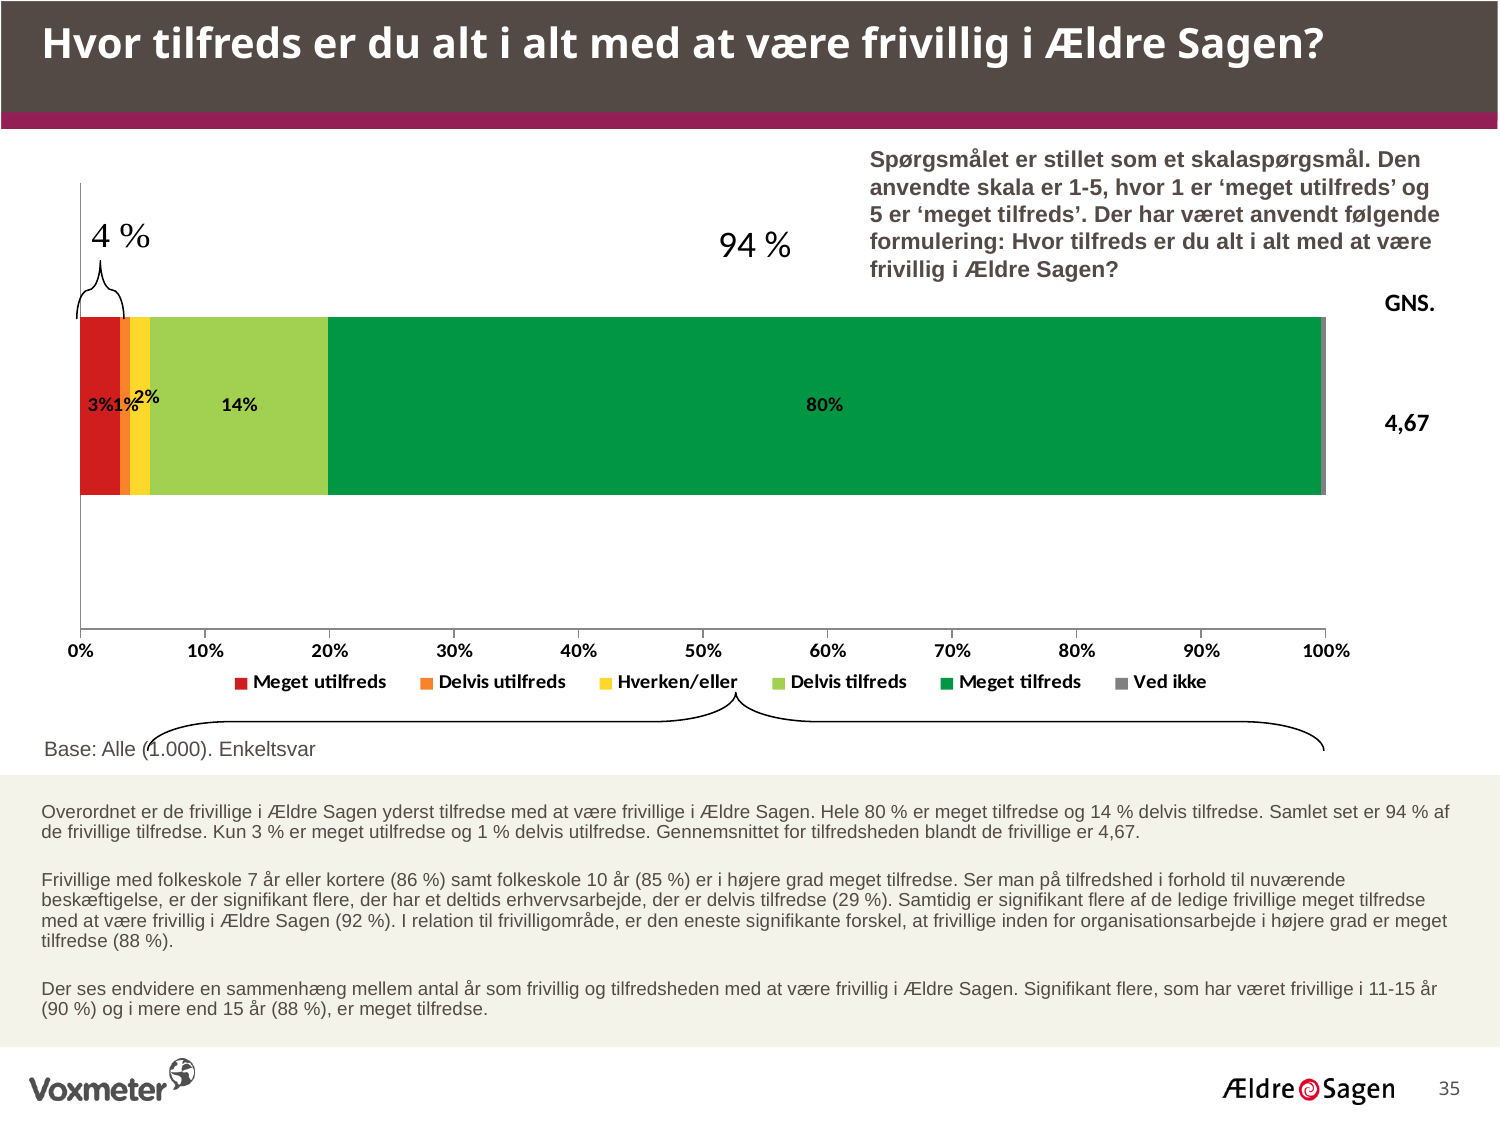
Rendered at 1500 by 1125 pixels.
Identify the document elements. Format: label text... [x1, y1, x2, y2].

picture [1222, 1078, 1394, 1105]
text_box Base: Alle (1.000). Enkeltsvar [29, 727, 491, 768]
picture [29, 1058, 195, 1101]
list Overordnet er de frivillige i Ældre Sagen yderst tilfredse med at være frivillige i Ældre Sagen. Hele 80 % er meget tilfredse og 14 % delvis tilfredse. Samlet set er 94 % af de frivillige tilfredse. Kun 3 % er meget utilfredse og 1 % delvis utilfredse. Gennemsnittet for tilfredsheden blandt de frivillige er 4,67. Frivillige med folkeskole 7 år eller kortere (86 %) samt folkeskole 10 år (85 %) er i højere grad meget tilfredse. Ser man på tilfredshed i forhold til nuværende beskæftigelse, er der signifikant flere, der har et deltids erhvervsarbejde, der er delvis tilfredse (29 %). Samtidig er signifikant flere af de ledige frivillige meget tilfredse med at være frivillig i Ældre Sagen (92 %). I relation til frivilligområde, er den eneste signifikante forskel, at frivillige inden for organisationsarbejde i højere grad er meget tilfredse (88 %). Der ses endvidere en sammenhæng mellem antal år som frivillig og tilfredsheden med at være frivillig i Ældre Sagen. Signifikant flere, som har været frivillige i 11-15 år (90 %) og i mere end 15 år (88 %), er meget tilfredse. [41, 775, 1459, 1047]
slide_number 35 [1401, 1040, 1461, 1102]
text_box GNS. 4,67 [1382, 290, 1458, 444]
chart [40, 172, 1377, 752]
text_box Spørgsmålet er stillet som et skalaspørgsmål. Den anvendte skala er 1-5, hvor 1 er ‘meget utilfreds’ og 5 er ‘meget tilfreds’. Der har været anvendt følgende formulering: Hvor tilfreds er du alt i alt med at være frivillig i Ældre Sagen? [855, 137, 1458, 290]
list Hvor tilfreds er du alt i alt med at være frivillig i Ældre Sagen? [41, 16, 1459, 123]
